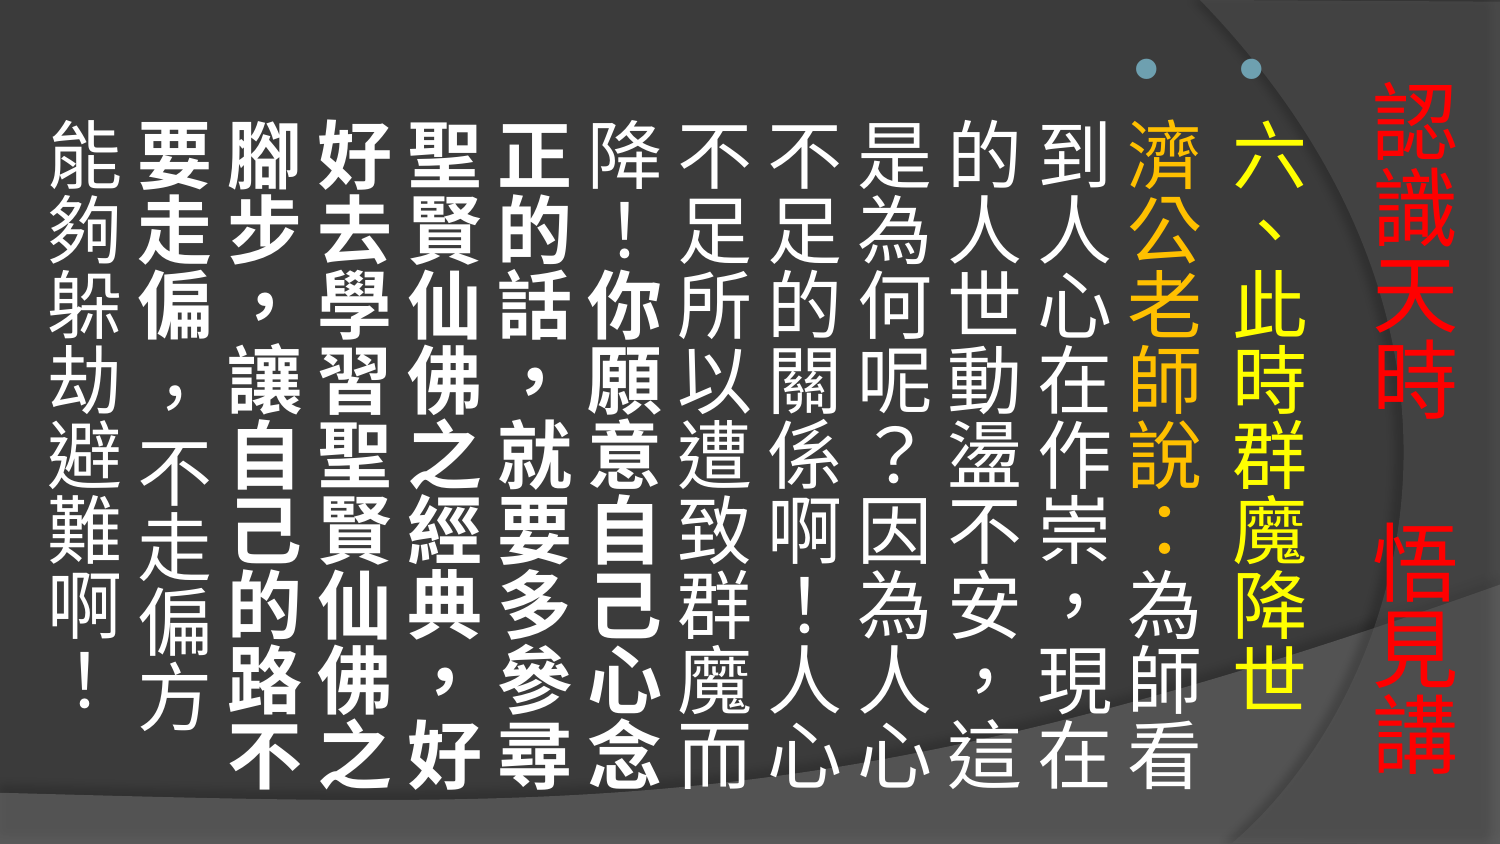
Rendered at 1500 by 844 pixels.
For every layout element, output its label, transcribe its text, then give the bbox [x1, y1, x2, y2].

title 認識天時 悟見講 [1352, 43, 1473, 812]
list 六、此時群魔降世 濟公老師說：為師看到人心在作崇，現在的人世動盪不安，這是為何呢？因為人心不足的關係啊！人心不足所以遭致群魔而降！你願意自己心念正的話，就要多參尋聖賢仙佛之經典，好好去學習聖賢仙佛之腳步，讓自己的路不要走偏 ，不走偏方能夠躲劫避難啊！ [29, 33, 1329, 812]
